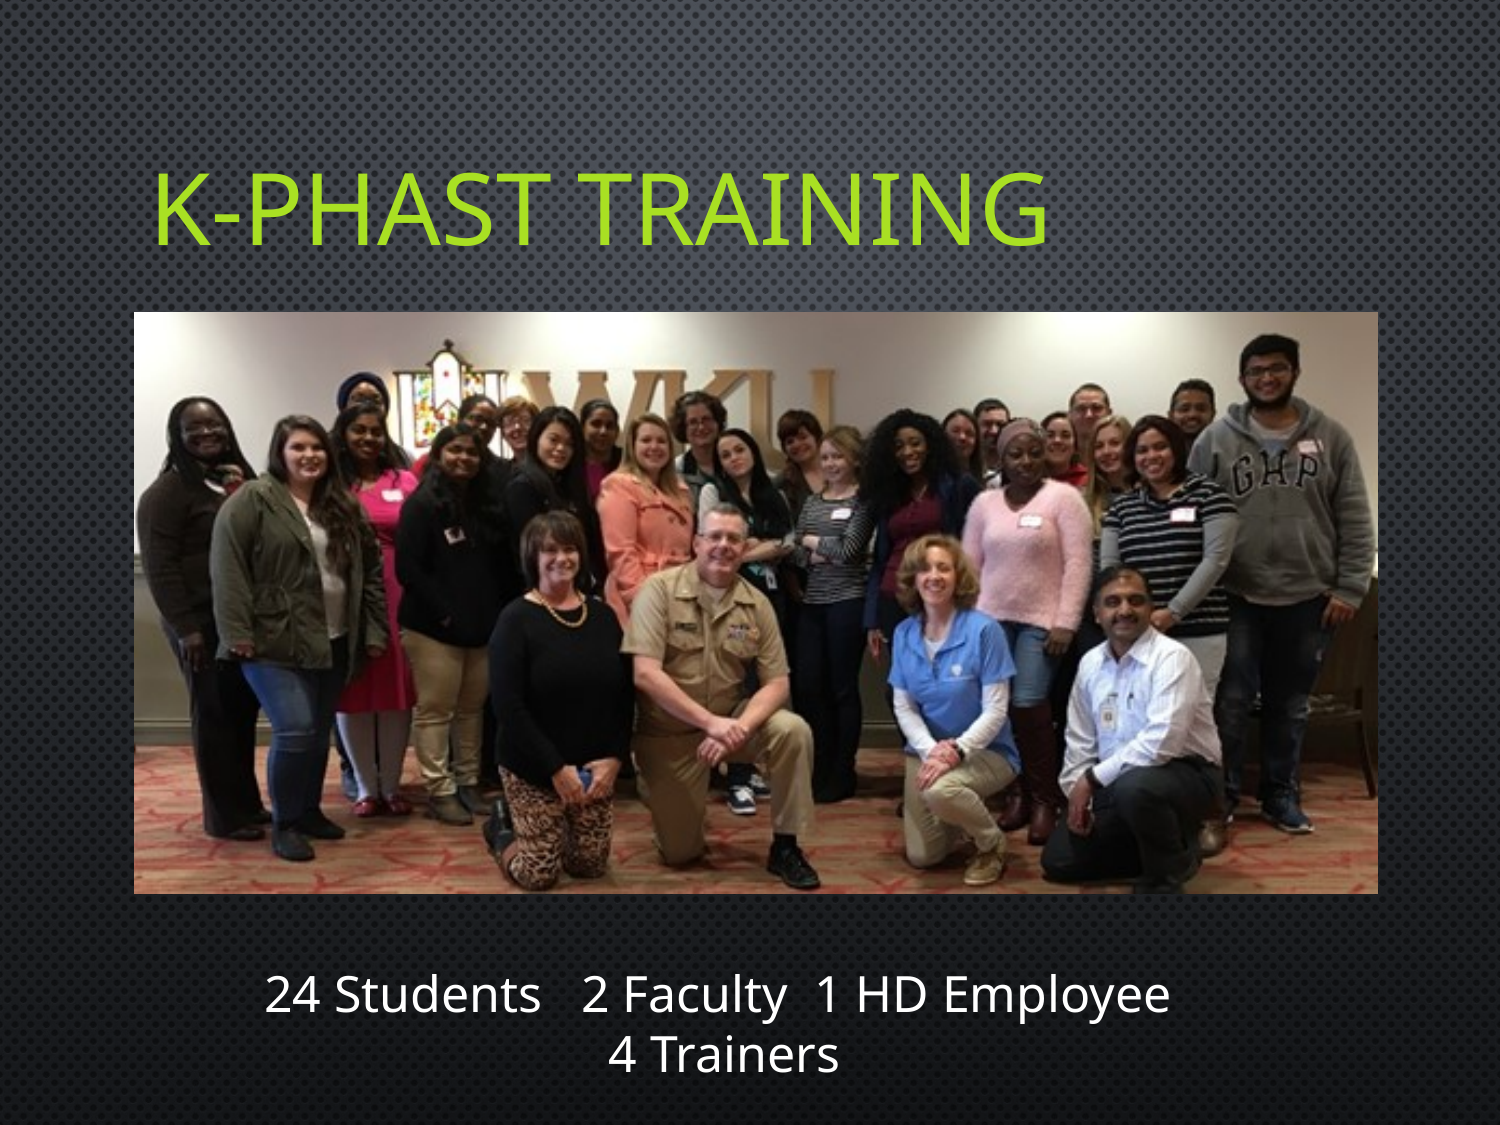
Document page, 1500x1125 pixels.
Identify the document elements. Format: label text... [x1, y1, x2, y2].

title K-PHAST Training [134, 97, 1367, 312]
text_box 24 Students 2 Faculty 1 HD Employee 4 Trainers [134, 955, 1329, 1091]
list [133, 312, 1378, 894]
